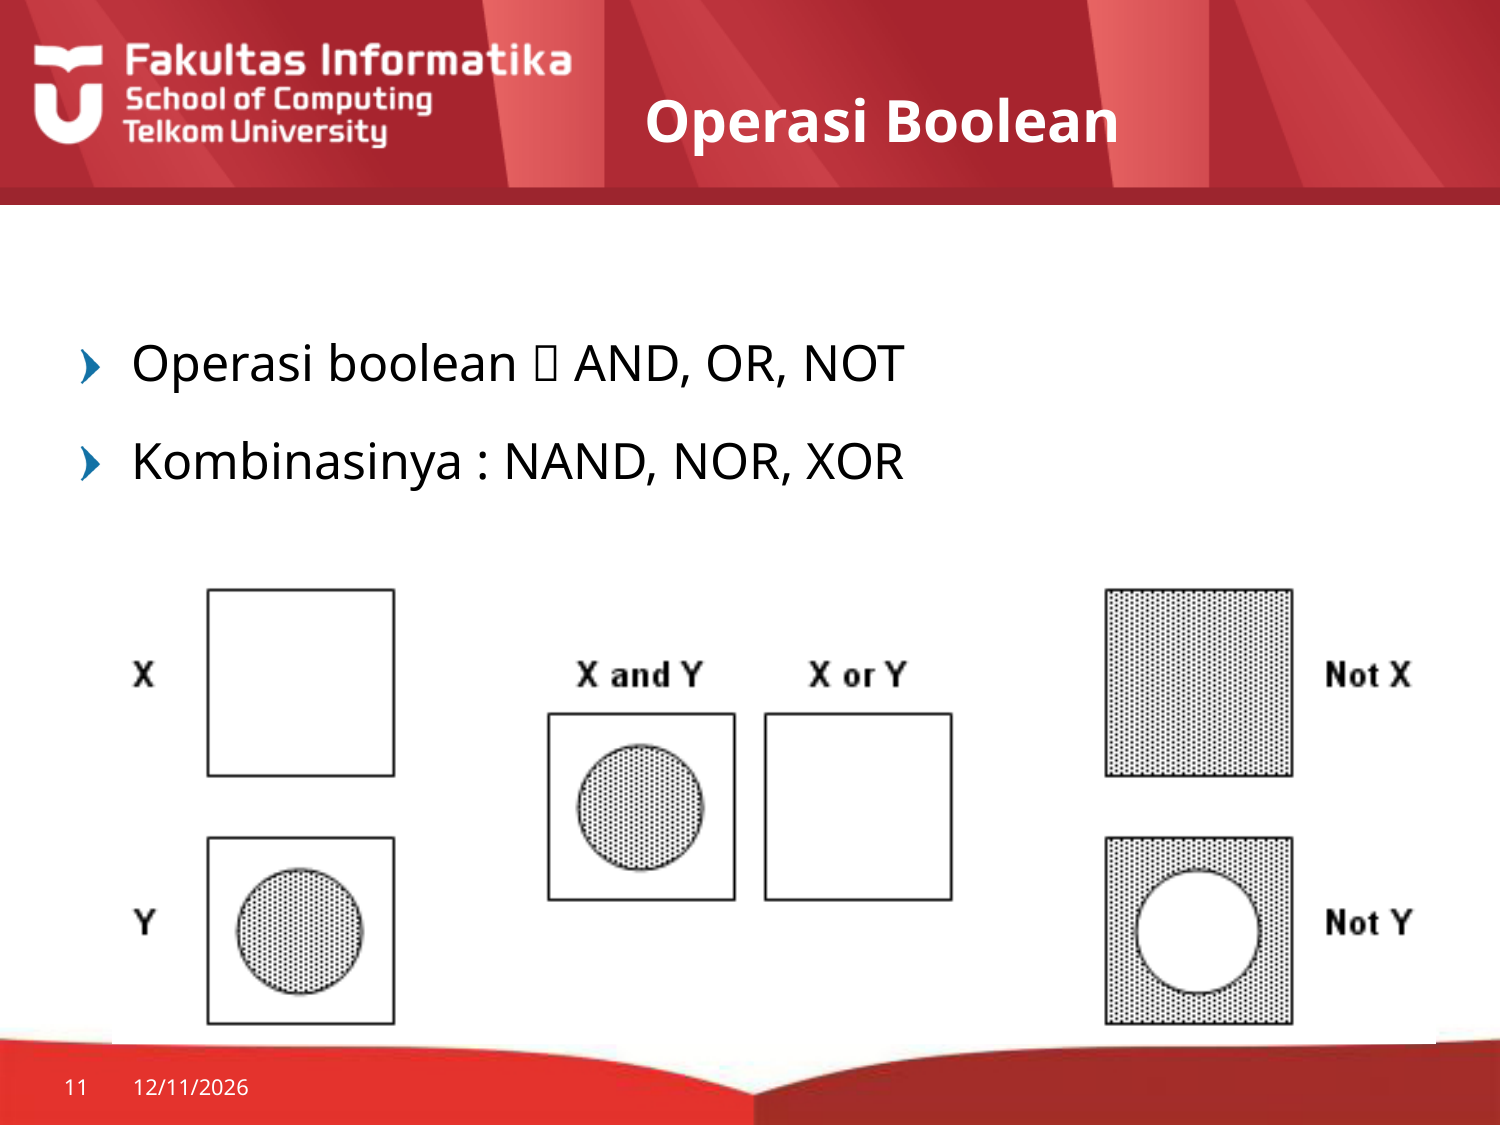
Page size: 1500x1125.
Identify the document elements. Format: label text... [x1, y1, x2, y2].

list Operasi boolean  AND, OR, NOT Kombinasinya : NAND, NOR, XOR [59, 324, 1426, 990]
picture [74, 435, 104, 483]
slide_number 11 [63, 1058, 123, 1119]
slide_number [132, 1058, 403, 1119]
picture [0, 0, 1500, 205]
picture [74, 338, 104, 386]
picture [0, 573, 1500, 1125]
title Operasi Boolean [629, 37, 1438, 200]
